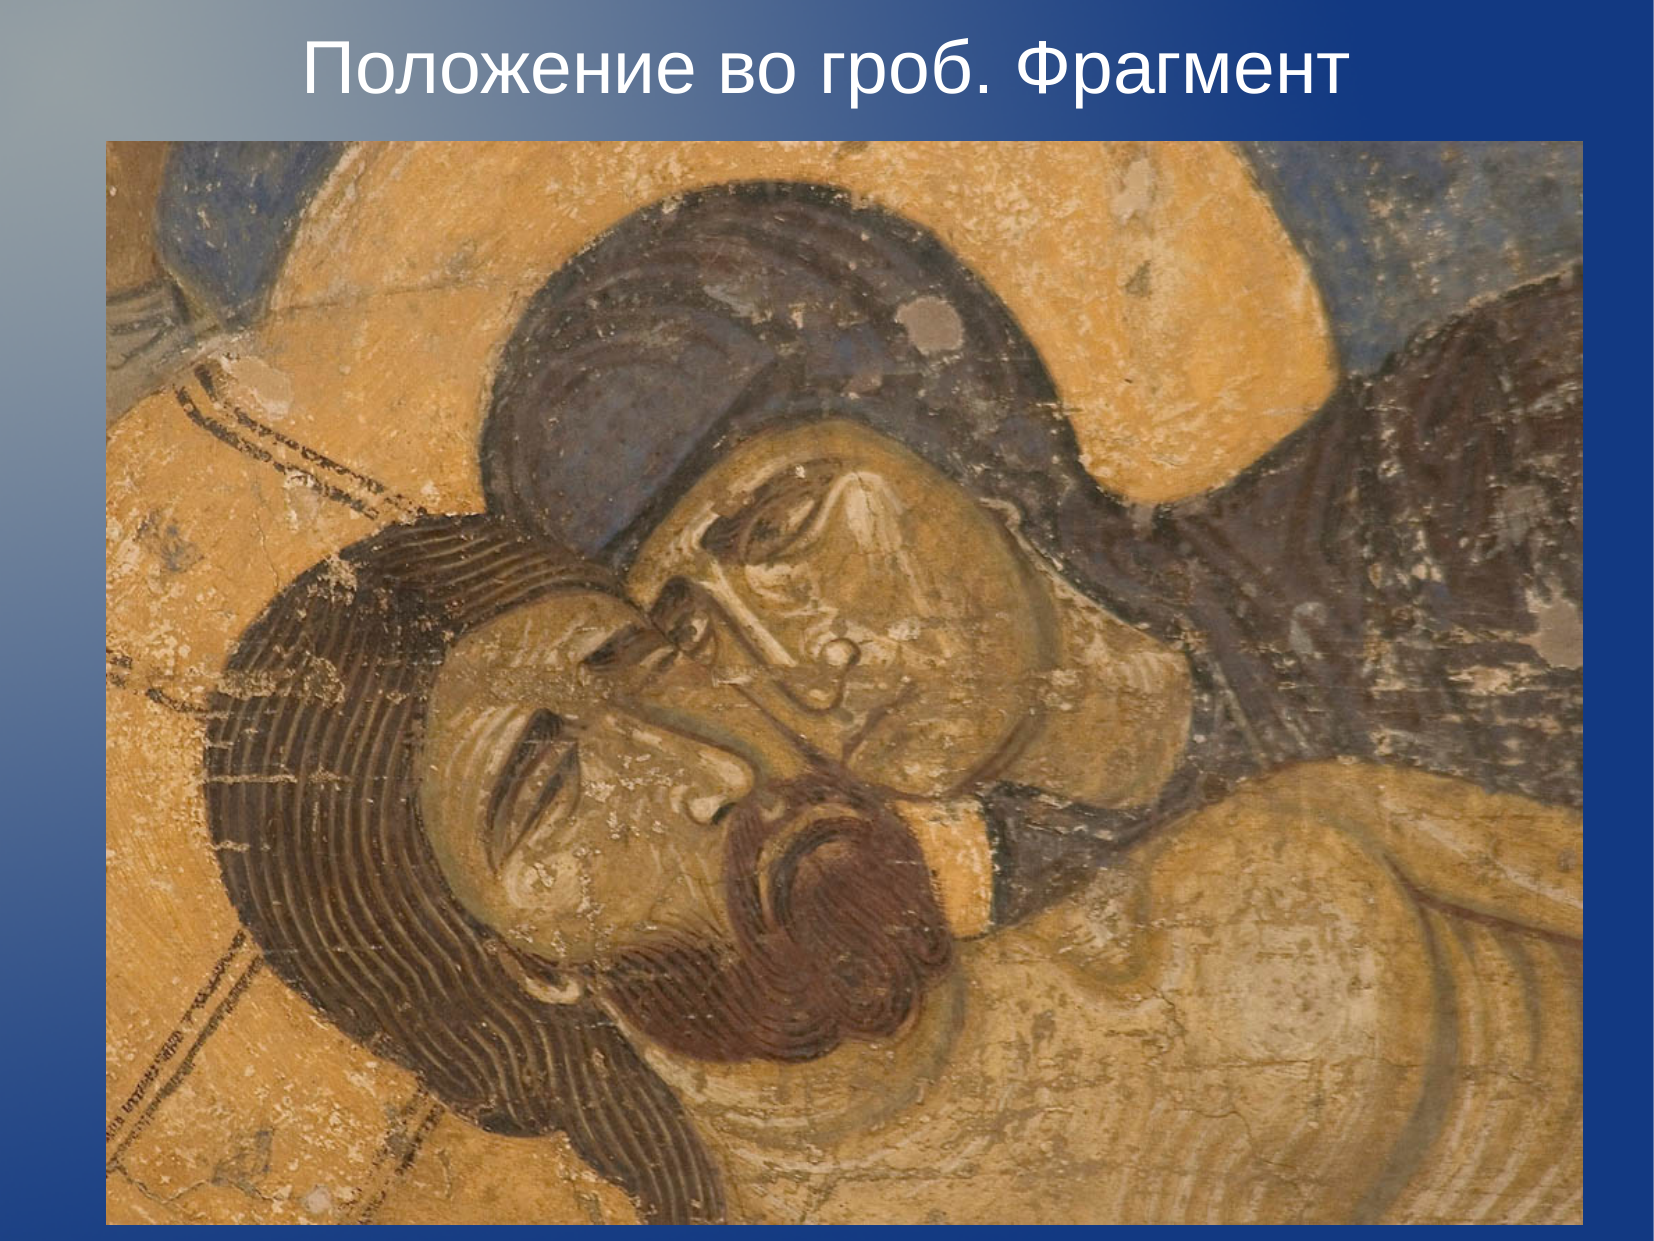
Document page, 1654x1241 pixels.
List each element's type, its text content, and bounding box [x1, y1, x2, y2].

title Положение во гроб. Фрагмент [82, 24, 1571, 282]
picture [0, 0, 1654, 1241]
